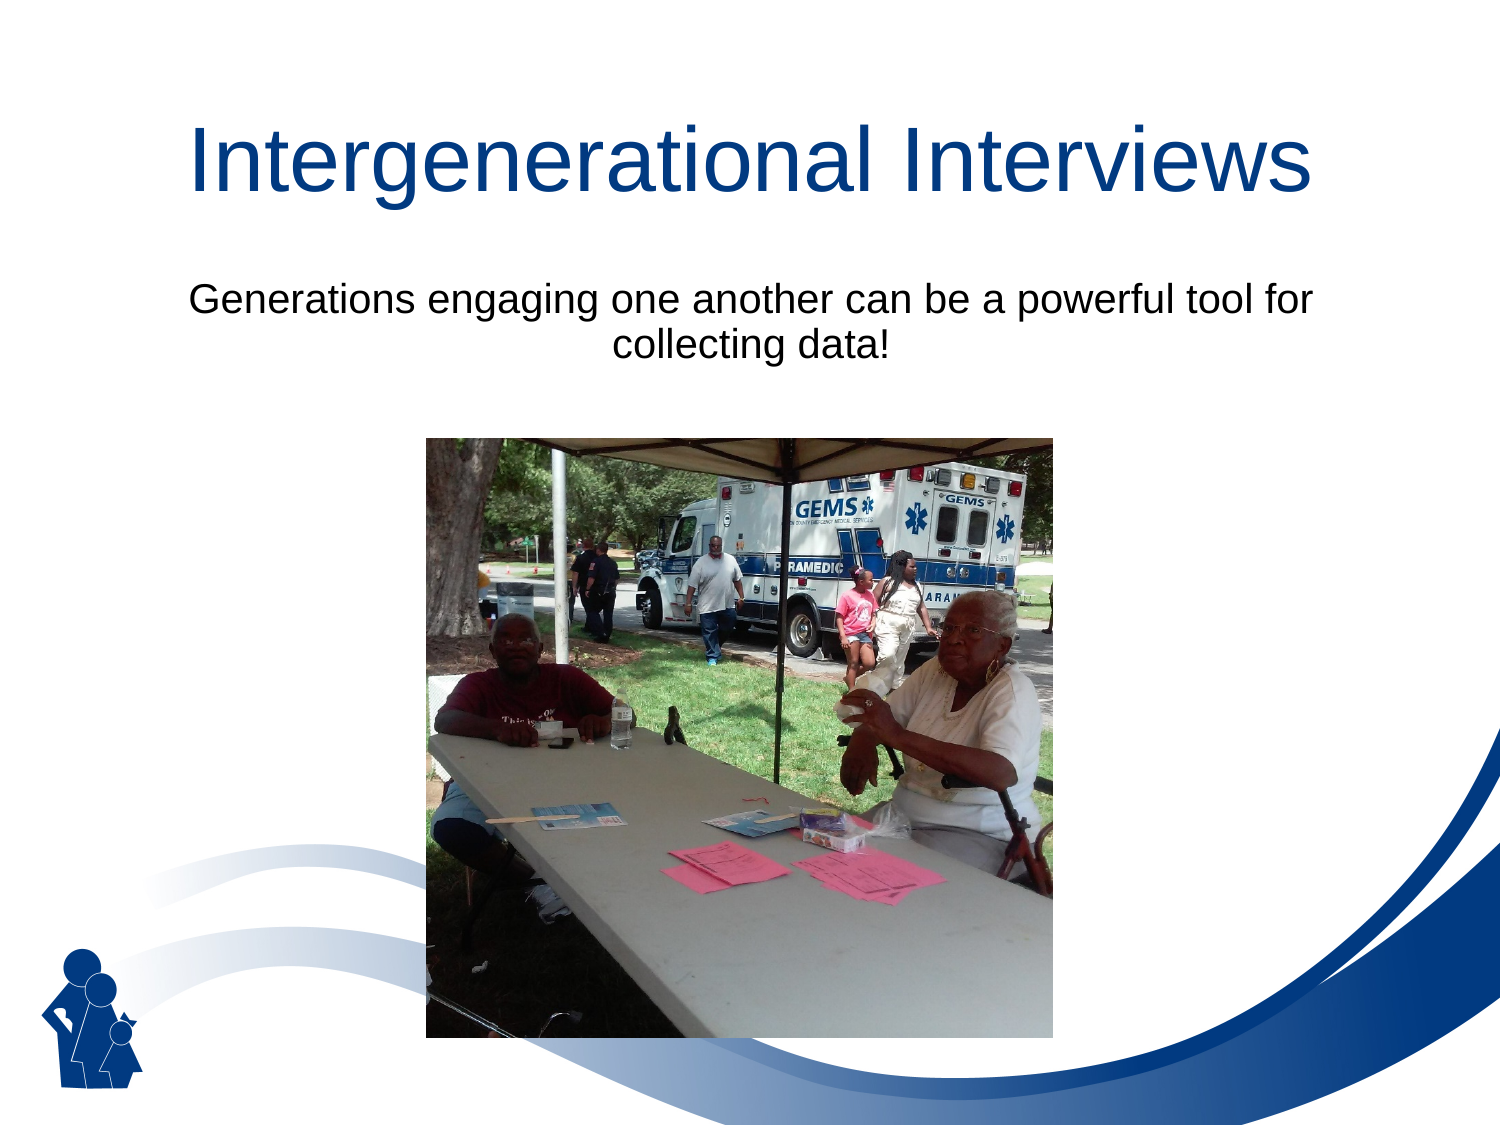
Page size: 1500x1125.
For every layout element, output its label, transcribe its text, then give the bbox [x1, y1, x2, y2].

title Intergenerational Interviews [104, 52, 1399, 270]
picture [0, 0, 1500, 1125]
list Generations engaging one another can be a powerful tool for collecting data! [104, 270, 1399, 833]
